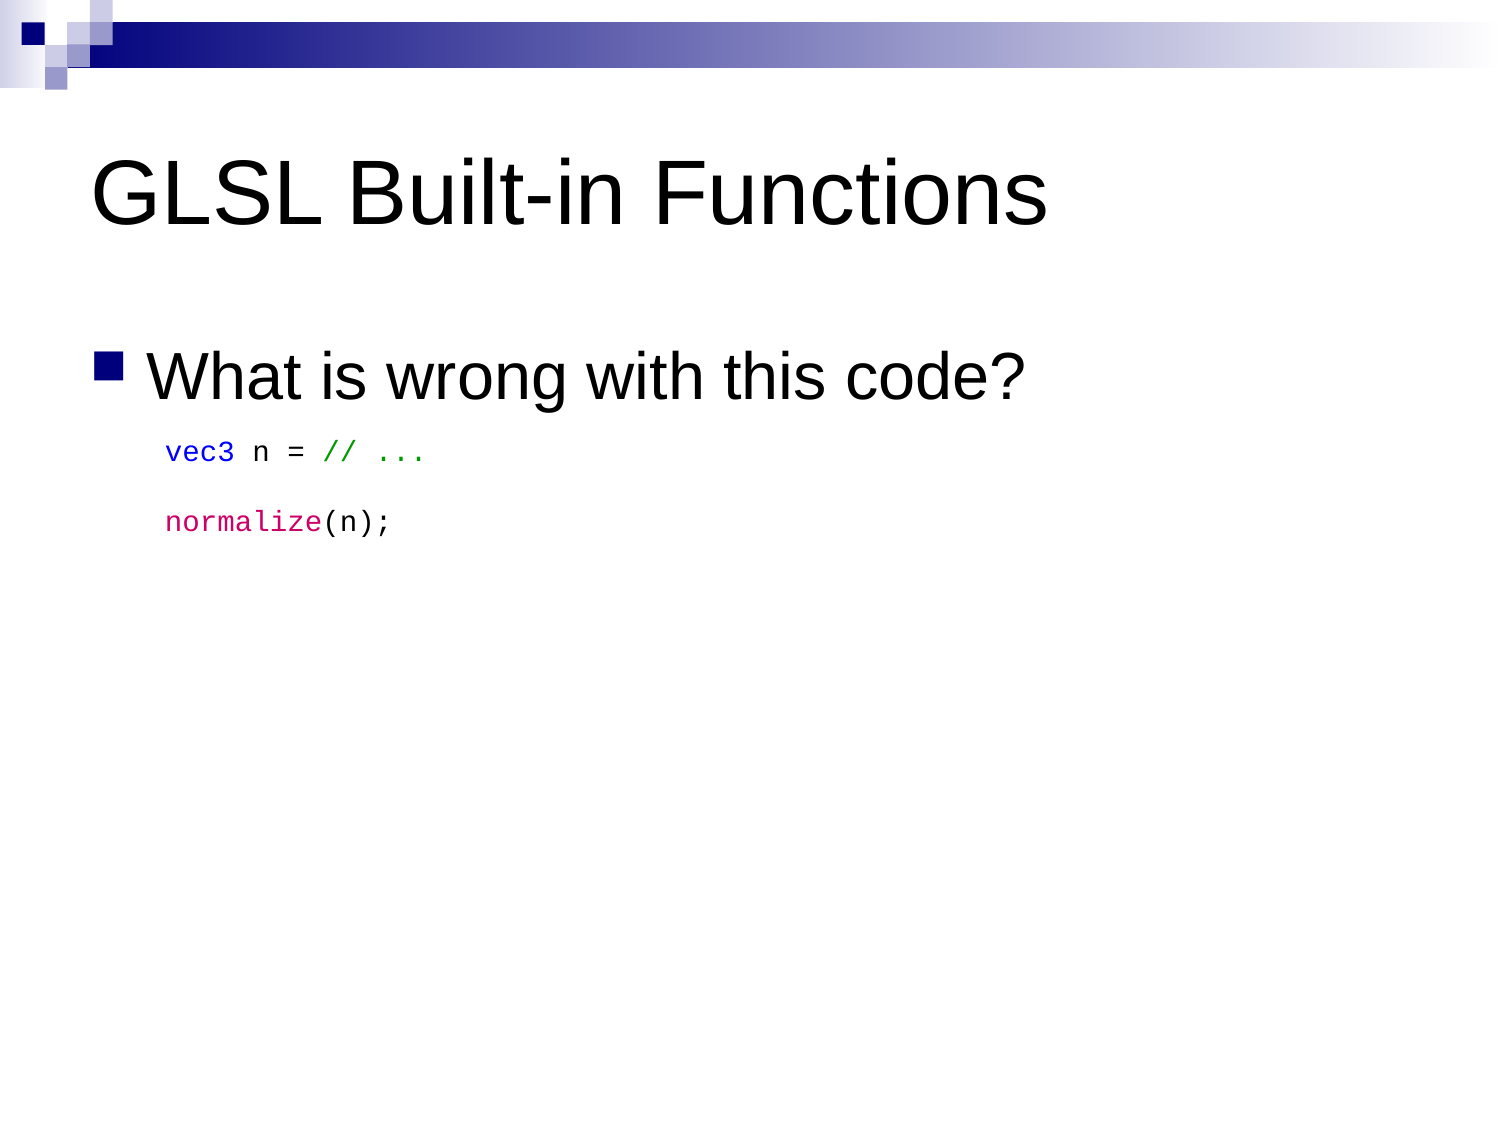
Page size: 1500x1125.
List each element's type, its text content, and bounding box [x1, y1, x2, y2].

text_box vec3 n = // ... normalize(n); [150, 425, 925, 1000]
title GLSL Built-in Functions [75, 75, 1425, 300]
list What is wrong with this code? [75, 324, 1425, 963]
